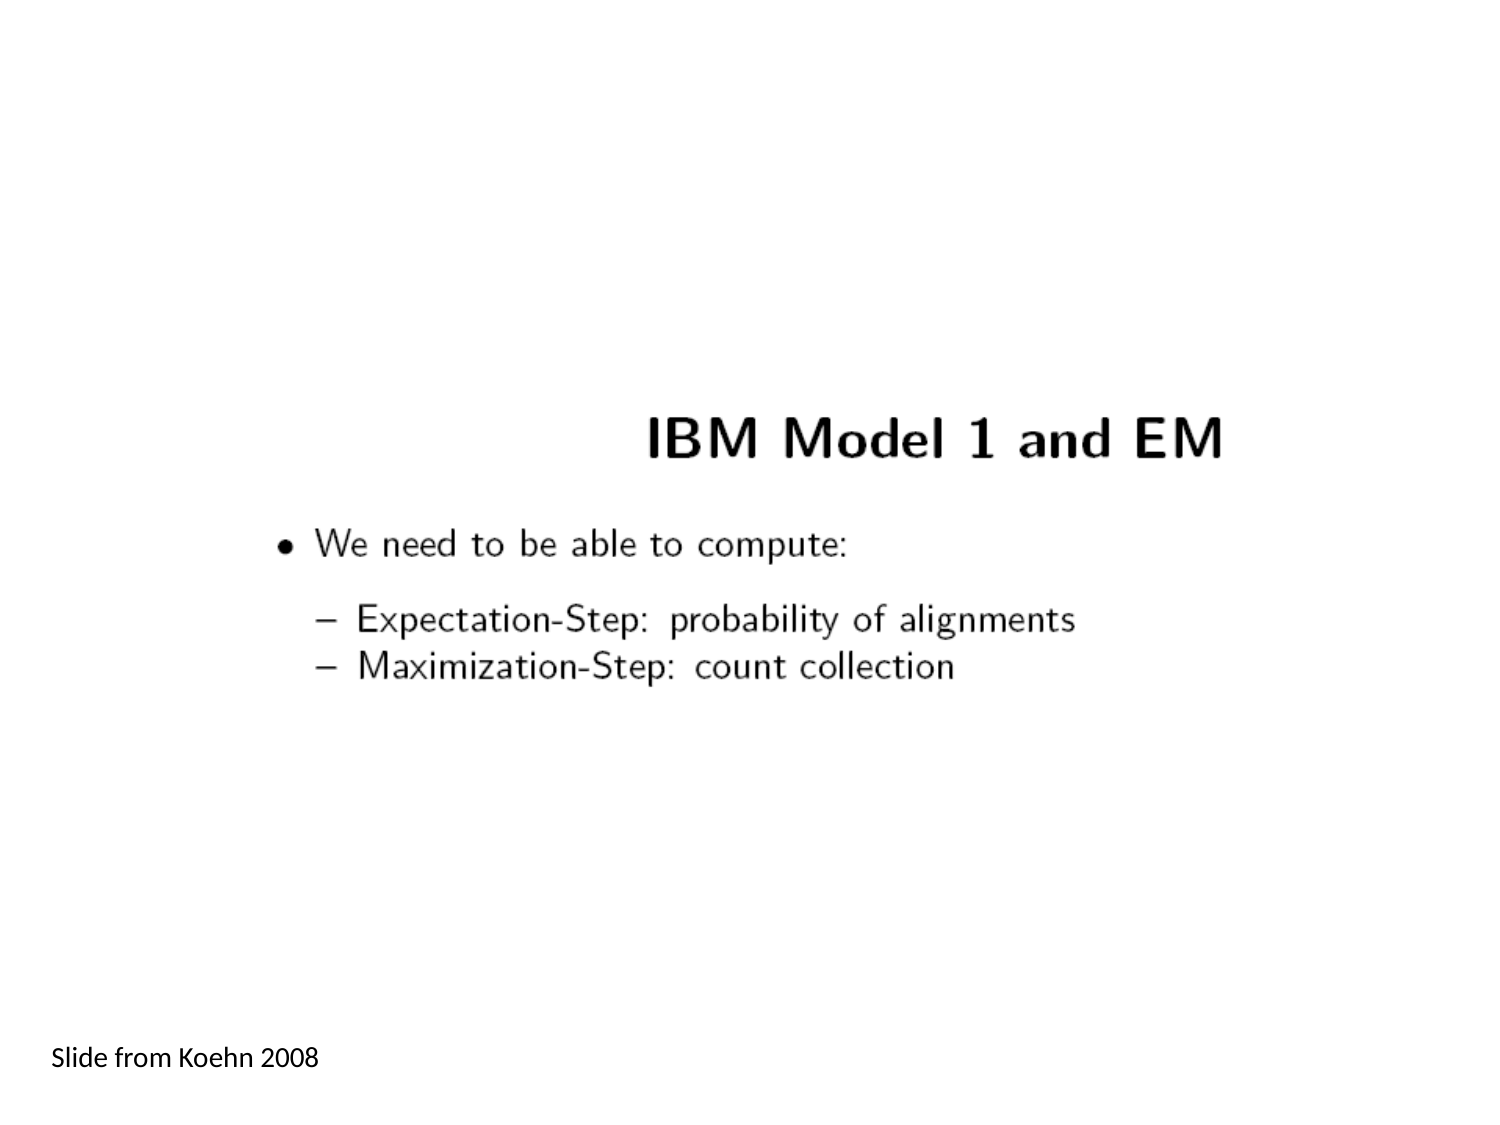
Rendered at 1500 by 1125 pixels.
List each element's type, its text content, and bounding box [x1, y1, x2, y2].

picture [264, 405, 1236, 720]
text_box Slide from Koehn 2008 [36, 1031, 335, 1081]
